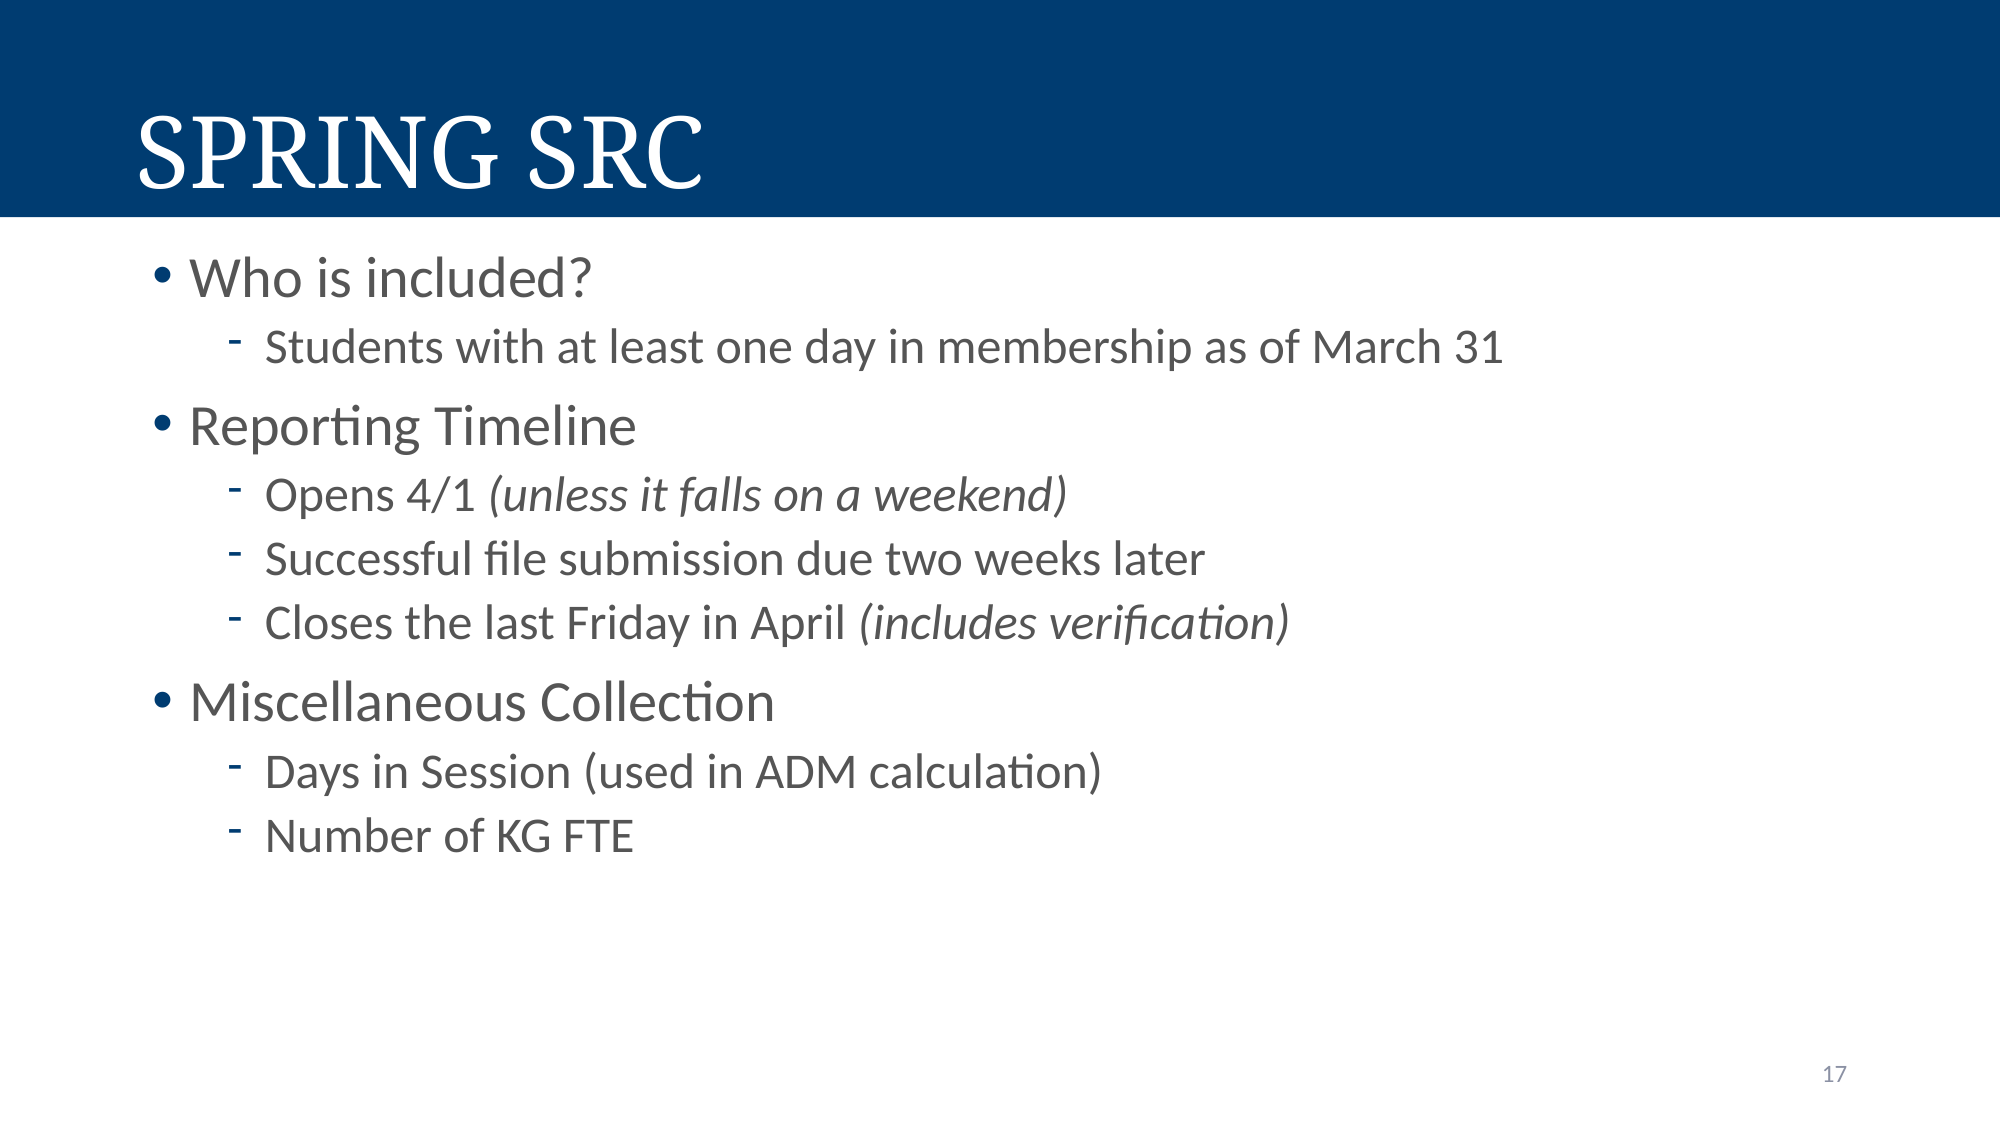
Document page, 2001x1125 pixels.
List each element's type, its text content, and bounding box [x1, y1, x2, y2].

slide_number 17 [1412, 1042, 1863, 1103]
list Who is included? Students with at least one day in membership as of March 31 Reporting Timeline Opens 4/1 (unless it falls on a weekend) Successful file submission due two weeks later Closes the last Friday in April (includes verification) Miscellaneous Collection Days in Session (used in ADM calculation) Number of KG FTE [137, 239, 1863, 1014]
title Spring SRC [0, 0, 2000, 218]
